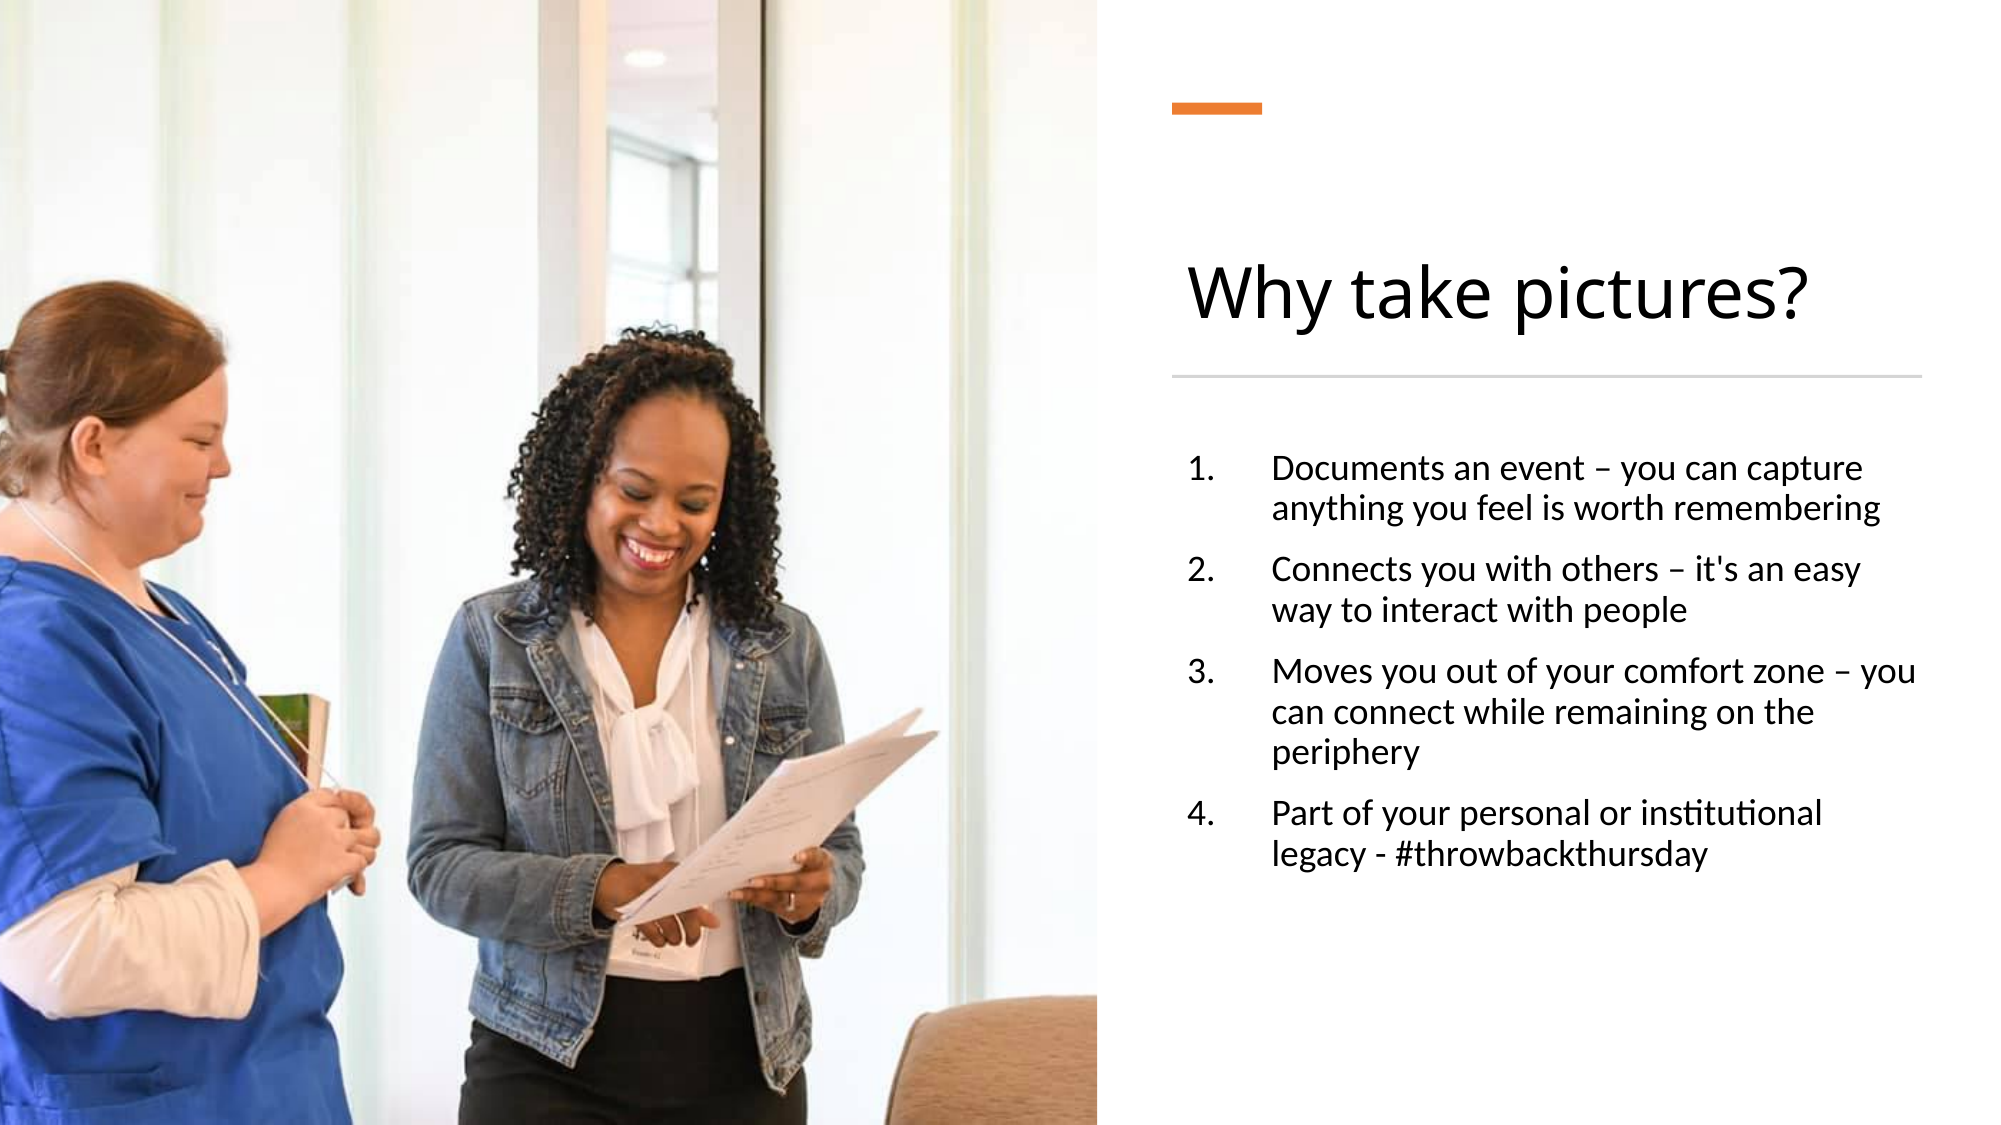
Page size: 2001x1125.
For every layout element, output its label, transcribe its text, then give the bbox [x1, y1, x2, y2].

text_box [1098, 0, 2000, 1125]
text_box [1171, 102, 1263, 116]
text_box [1171, 374, 1923, 379]
title Why take pictures? [1172, 162, 1935, 342]
list Documents an event – you can capture anything you feel is worth remembering Connects you with others – it's an easy way to interact with people Moves you out of your comfort zone – you can connect while remaining on the periphery Part of your personal or institutional legacy - #throwbackthursday [1172, 440, 1935, 1014]
picture [0, 0, 1098, 1125]
